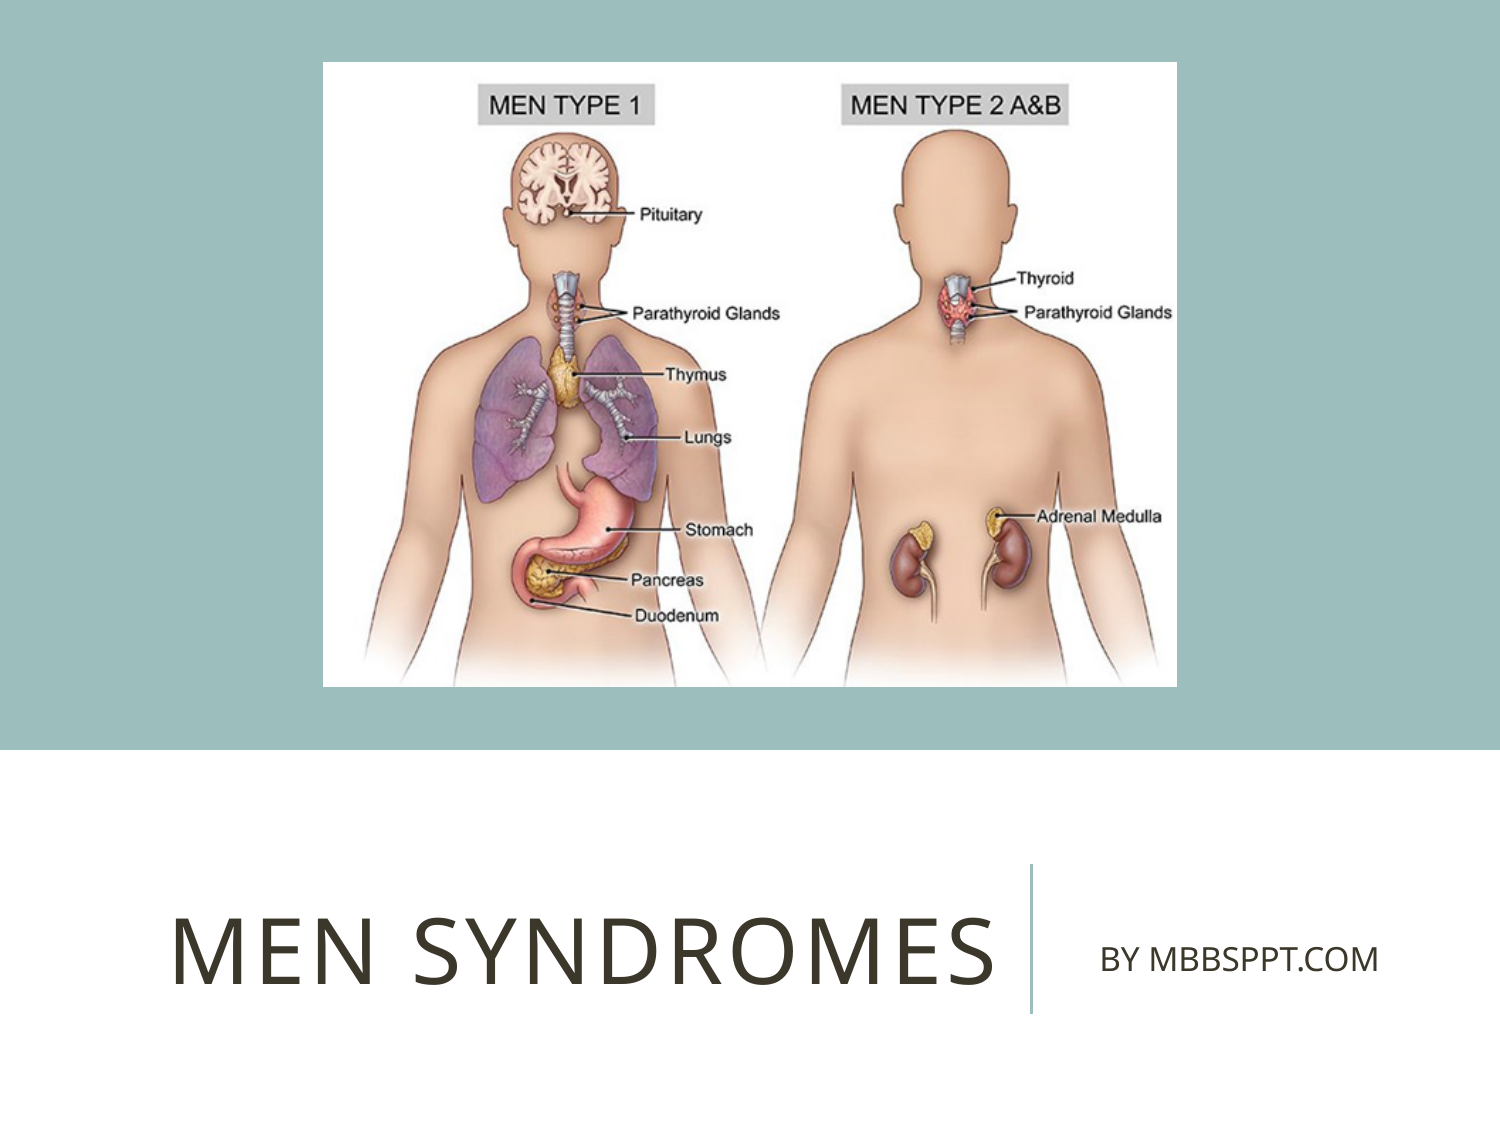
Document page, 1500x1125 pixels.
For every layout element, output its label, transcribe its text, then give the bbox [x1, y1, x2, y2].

text_box BY MBBSPPT.COM [1084, 838, 1479, 1079]
text_box Men syndromes [21, 838, 1013, 1079]
picture [323, 62, 1177, 687]
